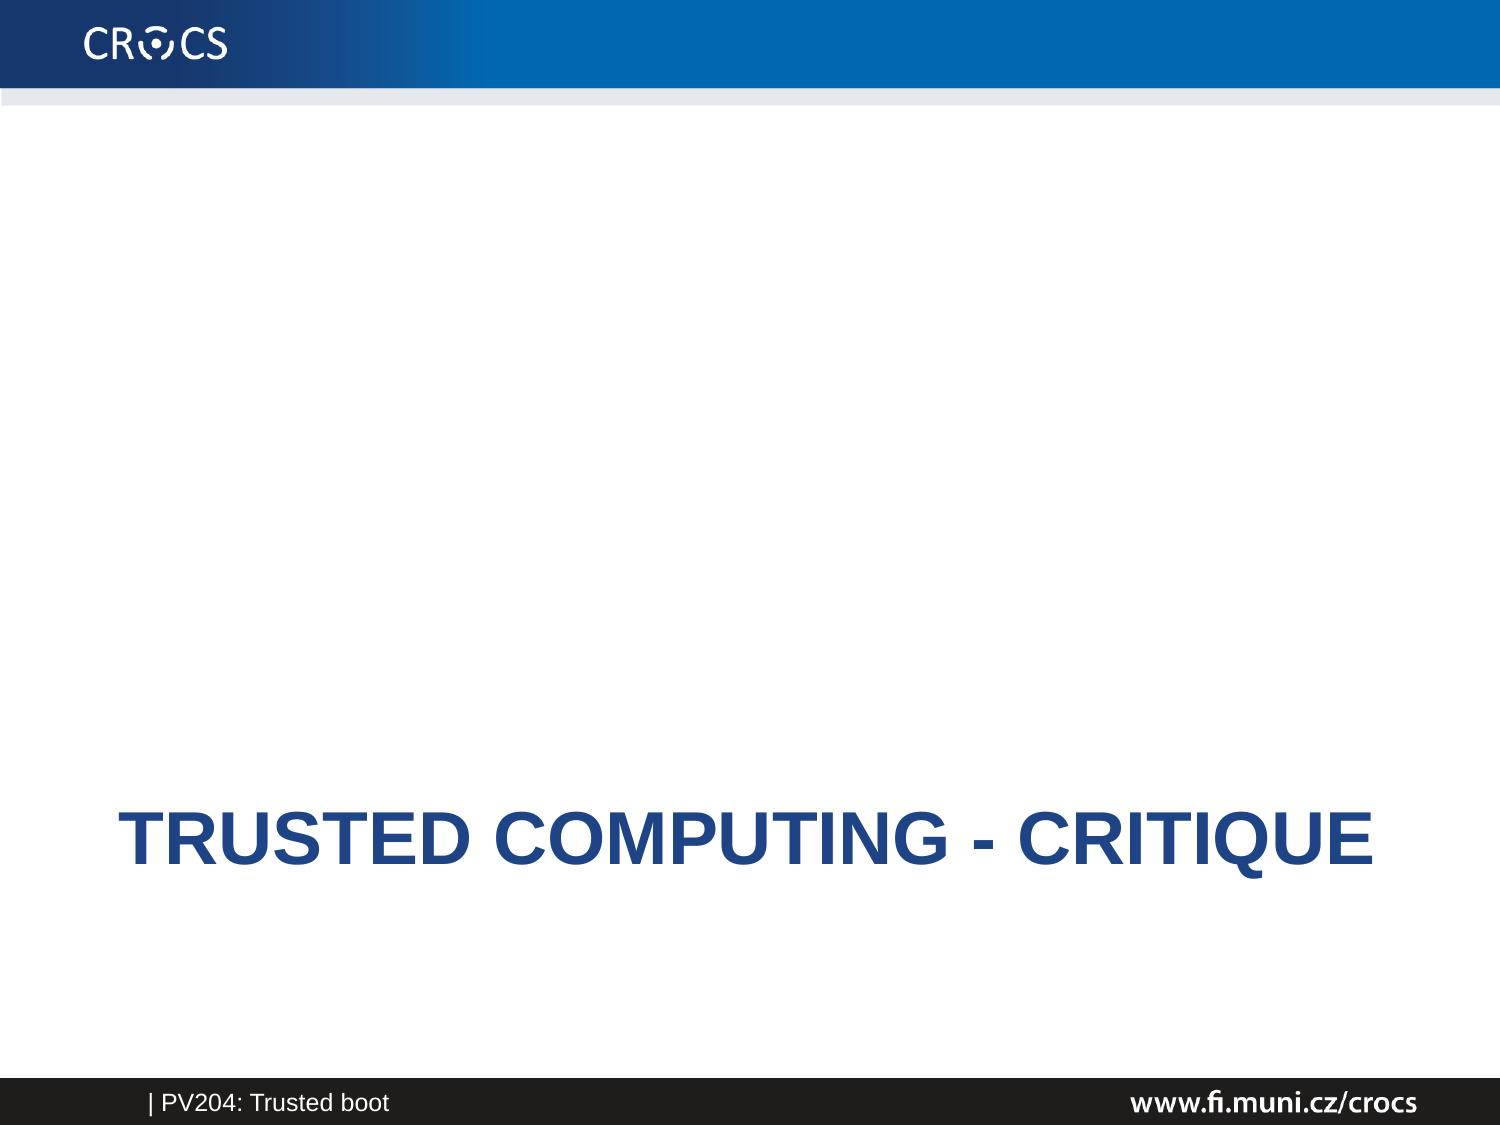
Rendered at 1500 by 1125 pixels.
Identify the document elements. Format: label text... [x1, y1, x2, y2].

footer | PV204: Trusted boot [147, 1078, 809, 1125]
picture [0, 0, 1500, 1125]
title Trusted computing - Critique [118, 722, 1394, 947]
